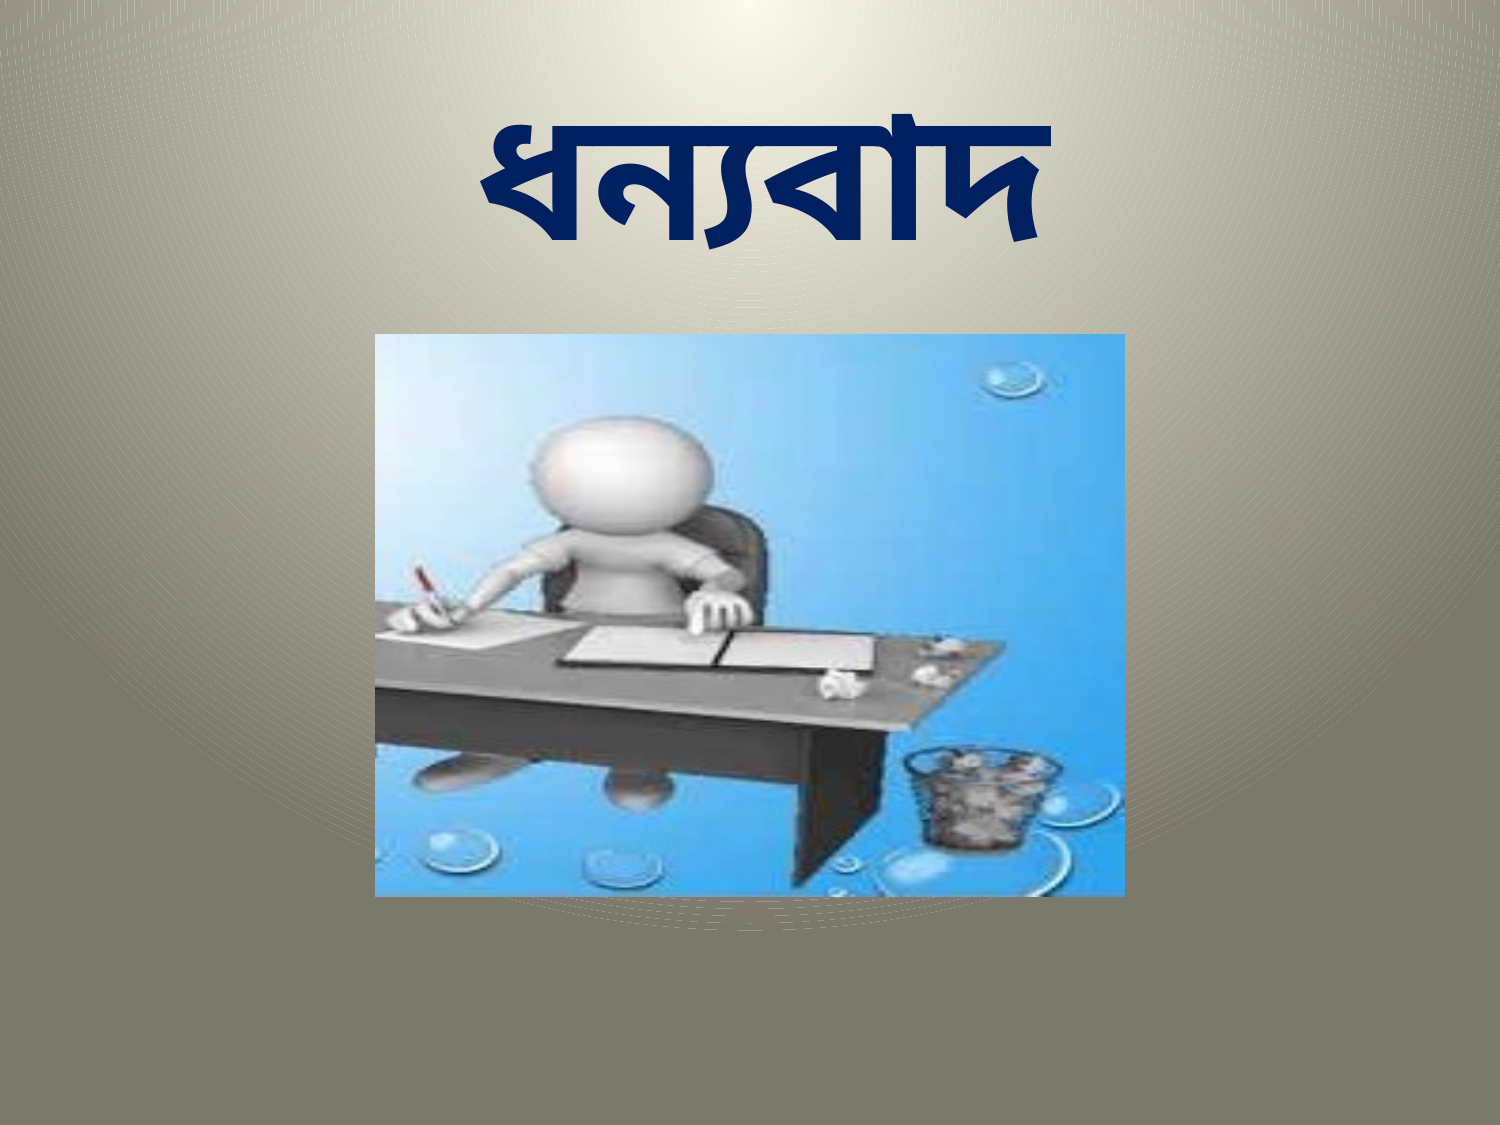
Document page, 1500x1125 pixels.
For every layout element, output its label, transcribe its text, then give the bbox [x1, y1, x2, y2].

text_box ধন্যবাদ [344, 49, 1183, 285]
picture [374, 334, 1126, 897]
